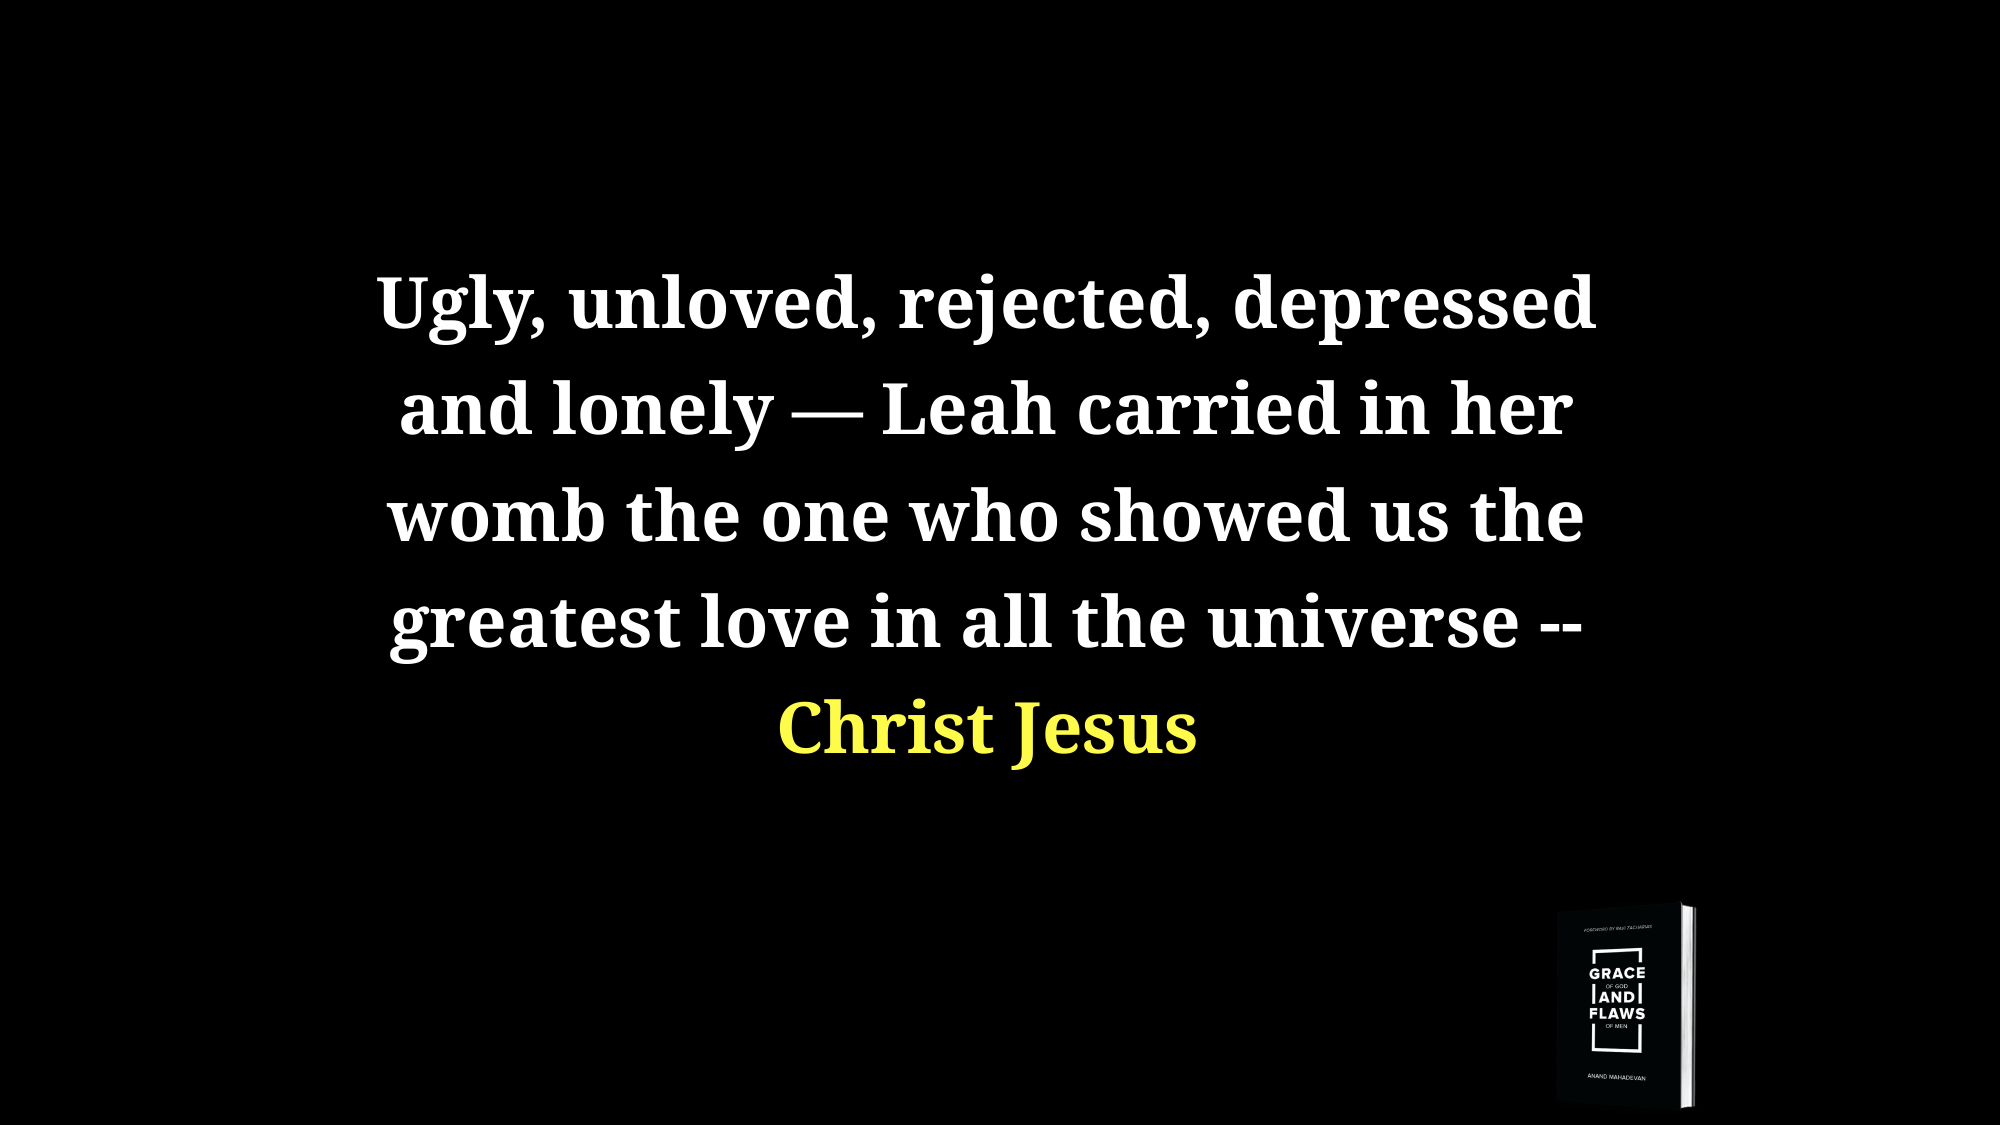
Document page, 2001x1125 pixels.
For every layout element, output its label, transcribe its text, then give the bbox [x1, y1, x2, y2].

picture [1519, 895, 1746, 1122]
title Ugly, unloved, rejected, depressed and lonely — Leah carried in her womb the one who showed us the greatest love in all the universe -- Christ Jesus [349, 161, 1626, 843]
